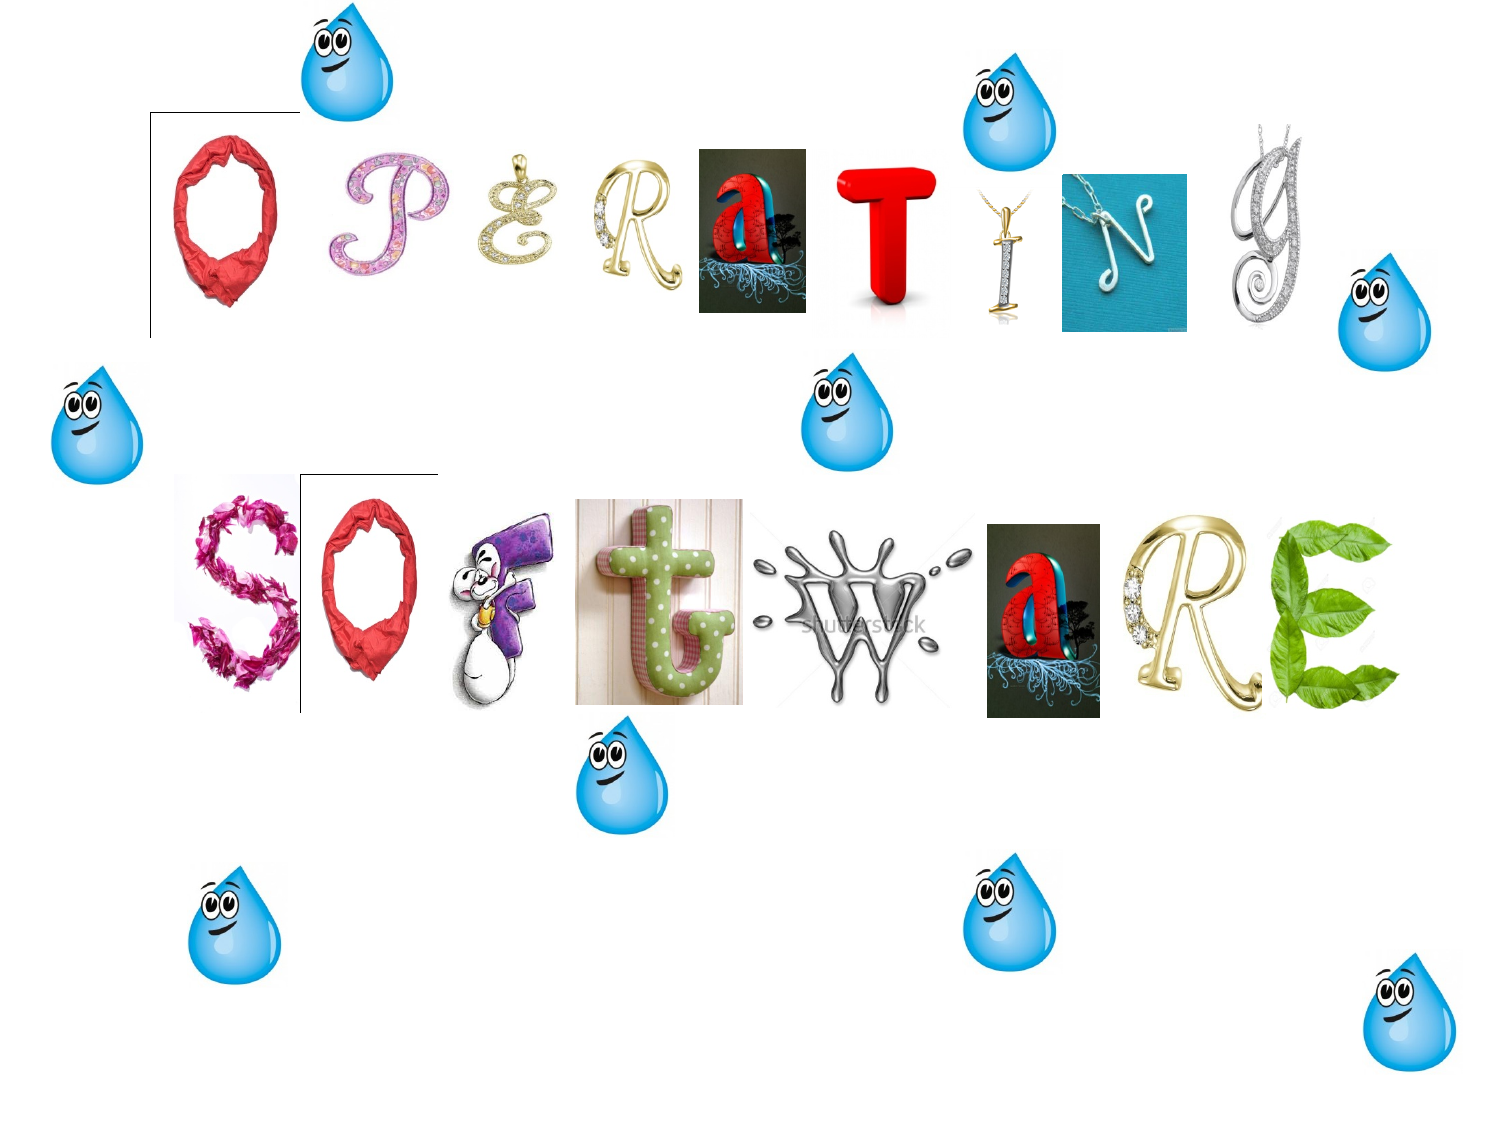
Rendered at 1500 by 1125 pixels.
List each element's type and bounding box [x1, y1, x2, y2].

picture [699, 149, 806, 313]
picture [962, 849, 1063, 976]
picture [987, 524, 1101, 718]
picture [49, 362, 151, 488]
picture [587, 149, 688, 299]
picture [1199, 124, 1438, 376]
picture [1362, 949, 1463, 1076]
picture [812, 149, 1061, 338]
picture [149, 0, 586, 338]
picture [574, 499, 744, 706]
picture [187, 862, 288, 988]
picture [574, 712, 676, 838]
picture [962, 49, 1187, 333]
picture [174, 474, 565, 713]
picture [749, 512, 976, 709]
picture [1112, 499, 1401, 726]
picture [799, 349, 901, 476]
